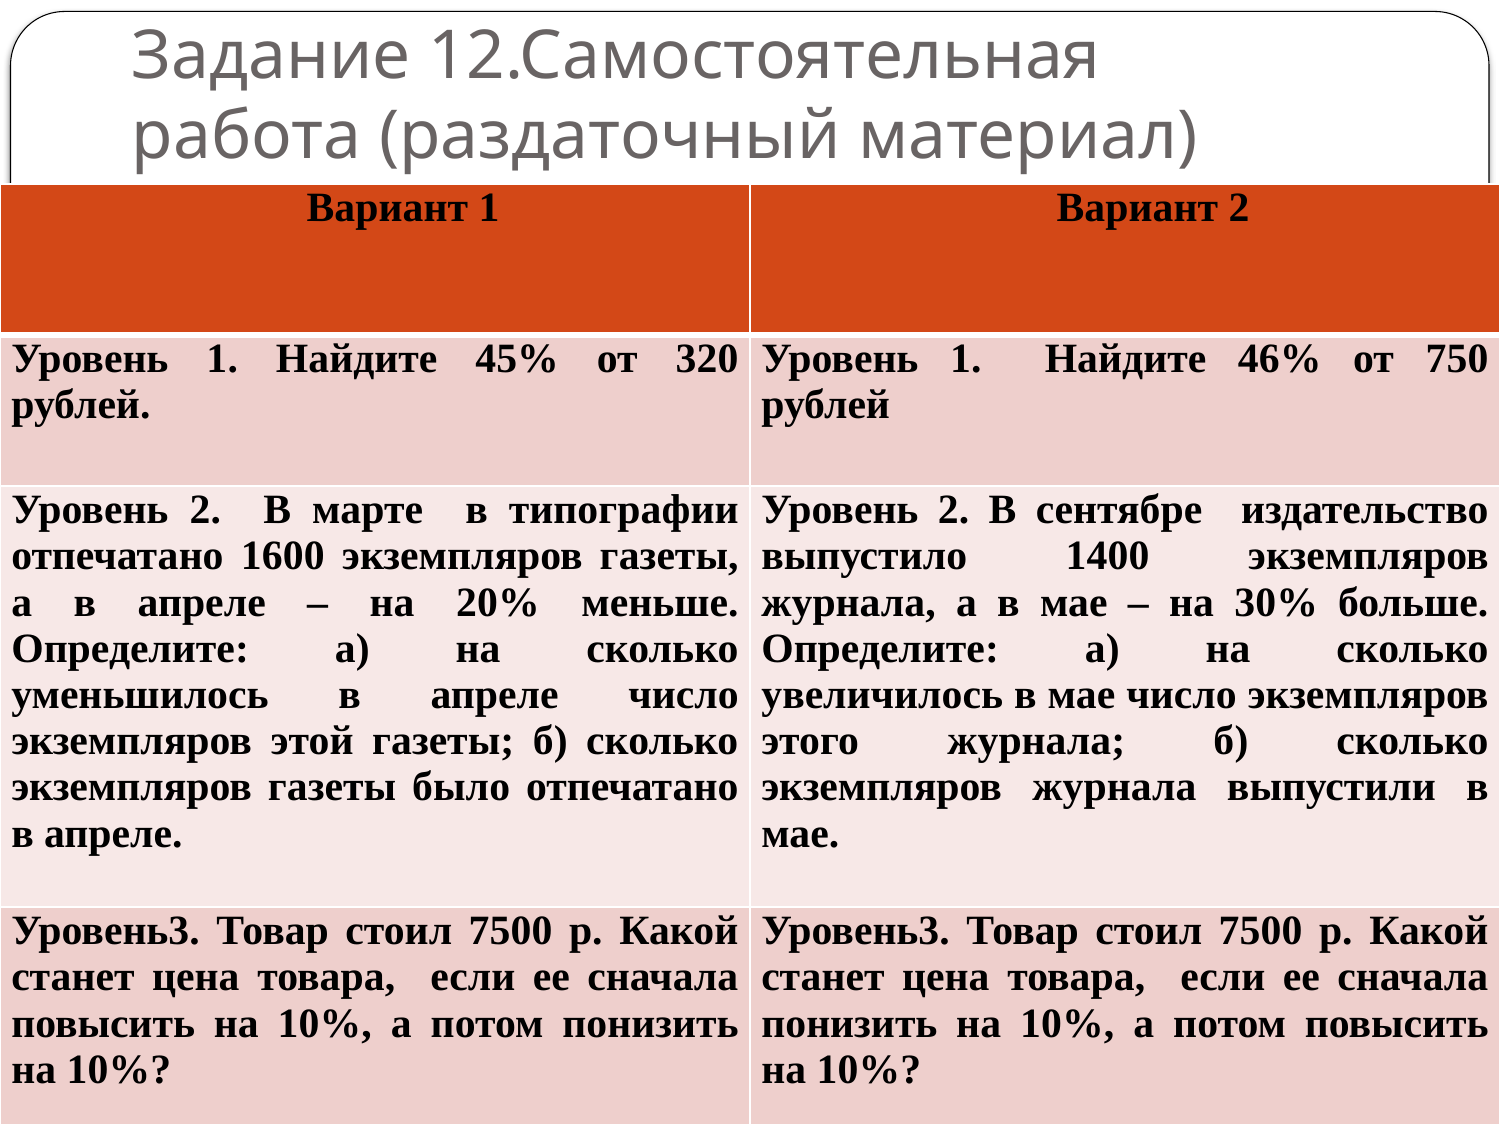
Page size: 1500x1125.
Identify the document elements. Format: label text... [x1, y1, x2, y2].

table_cell Уровень 1. Найдите 45% от 320 рублей. [1, 338, 749, 485]
table_cell Уровень3. Товар стоил 7500 р. Какой станет цена товара, если ее сначала понизить на 10%, а потом повысить на 10%? [751, 908, 1499, 1124]
table_cell Уровень 1. Найдите 46% от 750 рублей [751, 338, 1499, 485]
table_header Вариант 1 [1, 185, 749, 332]
title Задание 12.Самостоятельная работа (раздаточный материал) [117, 0, 1348, 183]
table_cell Уровень3. Товар стоил 7500 р. Какой станет цена товара, если ее сначала повысить на 10%, а потом понизить на 10%? [1, 908, 749, 1124]
table_cell Уровень 2. В марте в типографии отпечатано 1600 экземпляров газеты, а в апреле – на 20% меньше. Определите: а) на сколько уменьшилось в апреле число экземпляров этой газеты; б) сколько экземпляров газеты было отпечатано в апреле. [1, 487, 749, 906]
table_header Вариант 2 [751, 185, 1499, 332]
table_cell Уровень 2. В сентябре издательство выпустило 1400 экземпляров журнала, а в мае – на 30% больше. Определите: а) на сколько увеличилось в мае число экземпляров этого журнала; б) сколько экземпляров журнала выпустили в мае. [751, 487, 1499, 906]
